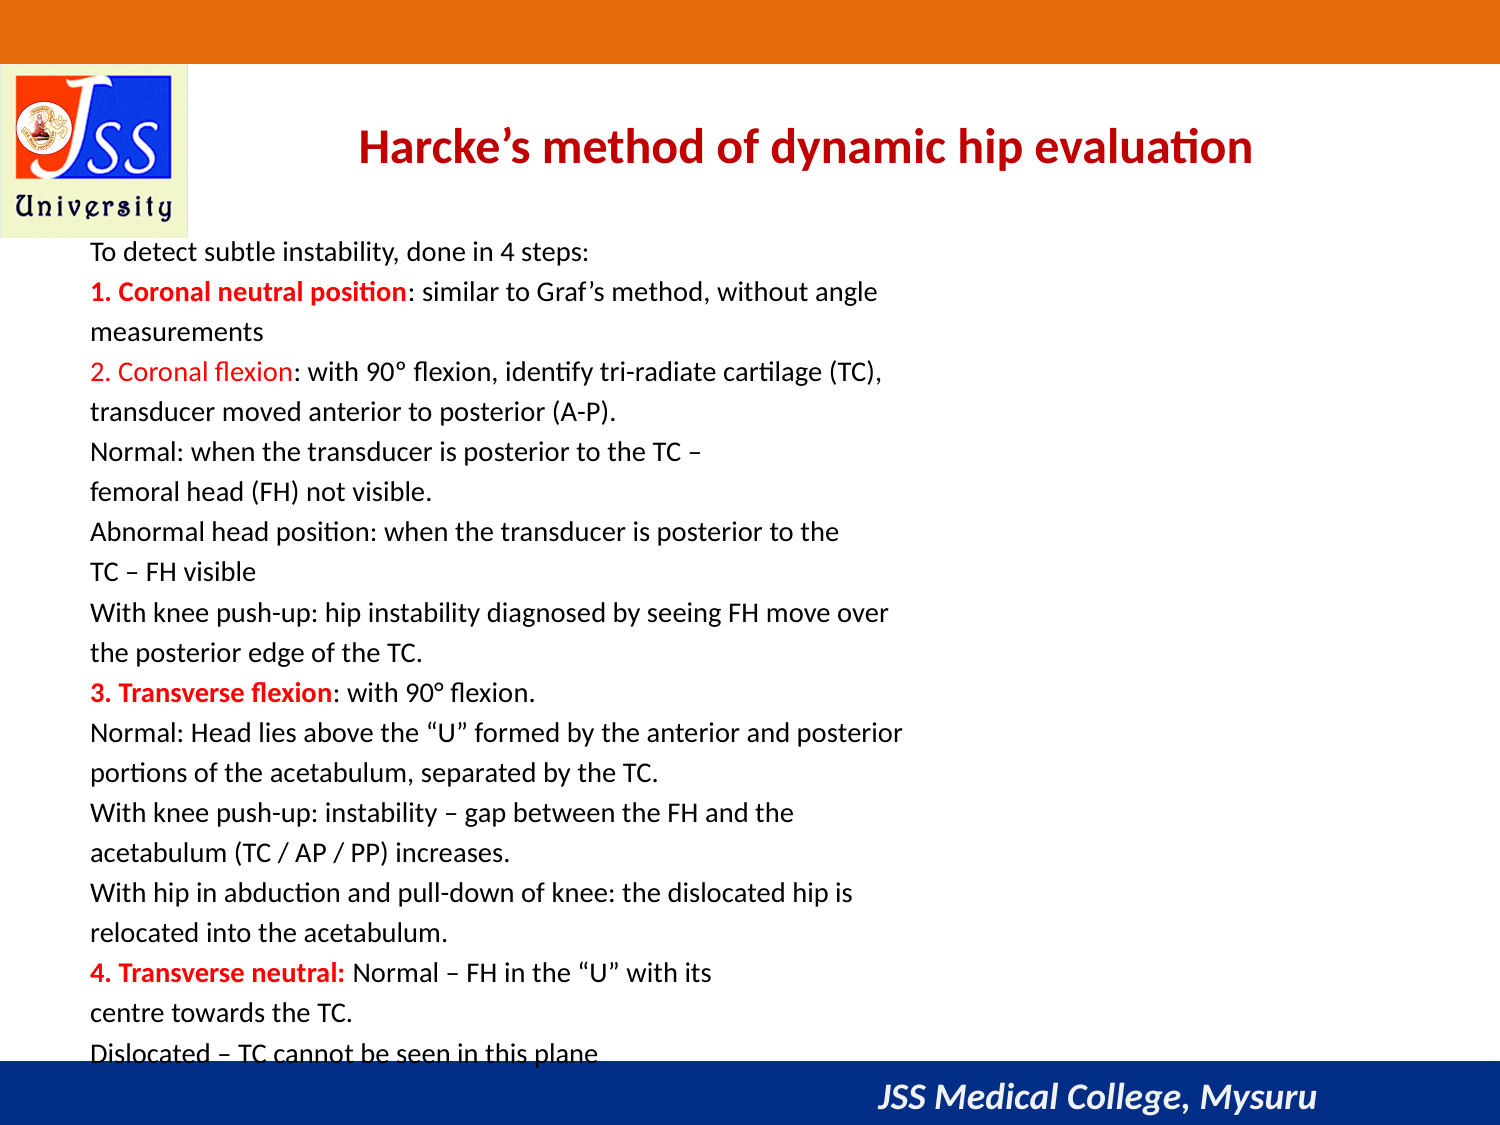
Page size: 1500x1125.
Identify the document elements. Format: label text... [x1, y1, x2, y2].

title Harcke’s method of dynamic hip evaluation [187, 75, 1425, 213]
picture [0, 64, 188, 238]
list To detect subtle instability, done in 4 steps: 1. Coronal neutral position: similar to Graf’s method, without angle measurements 2. Coronal flexion: with 90º flexion, identify tri-radiate cartilage (TC), transducer moved anterior to posterior (A-P). Normal: when the transducer is posterior to the TC – femoral head (FH) not visible. Abnormal head position: when the transducer is posterior to the TC – FH visible With knee push-up: hip instability diagnosed by seeing FH move over the posterior edge of the TC. 3. Transverse flexion: with 90° flexion. Normal: Head lies above the “U” formed by the anterior and posterior portions of the acetabulum, separated by the TC. With knee push-up: instability – gap between the FH and the acetabulum (TC / AP / PP) increases. With hip in abduction and pull-down of knee: the dislocated hip is relocated into the acetabulum. 4. Transverse neutral: Normal – FH in the “U” with its centre towards the TC. Dislocated – TC cannot be seen in this plane [75, 224, 1425, 1088]
